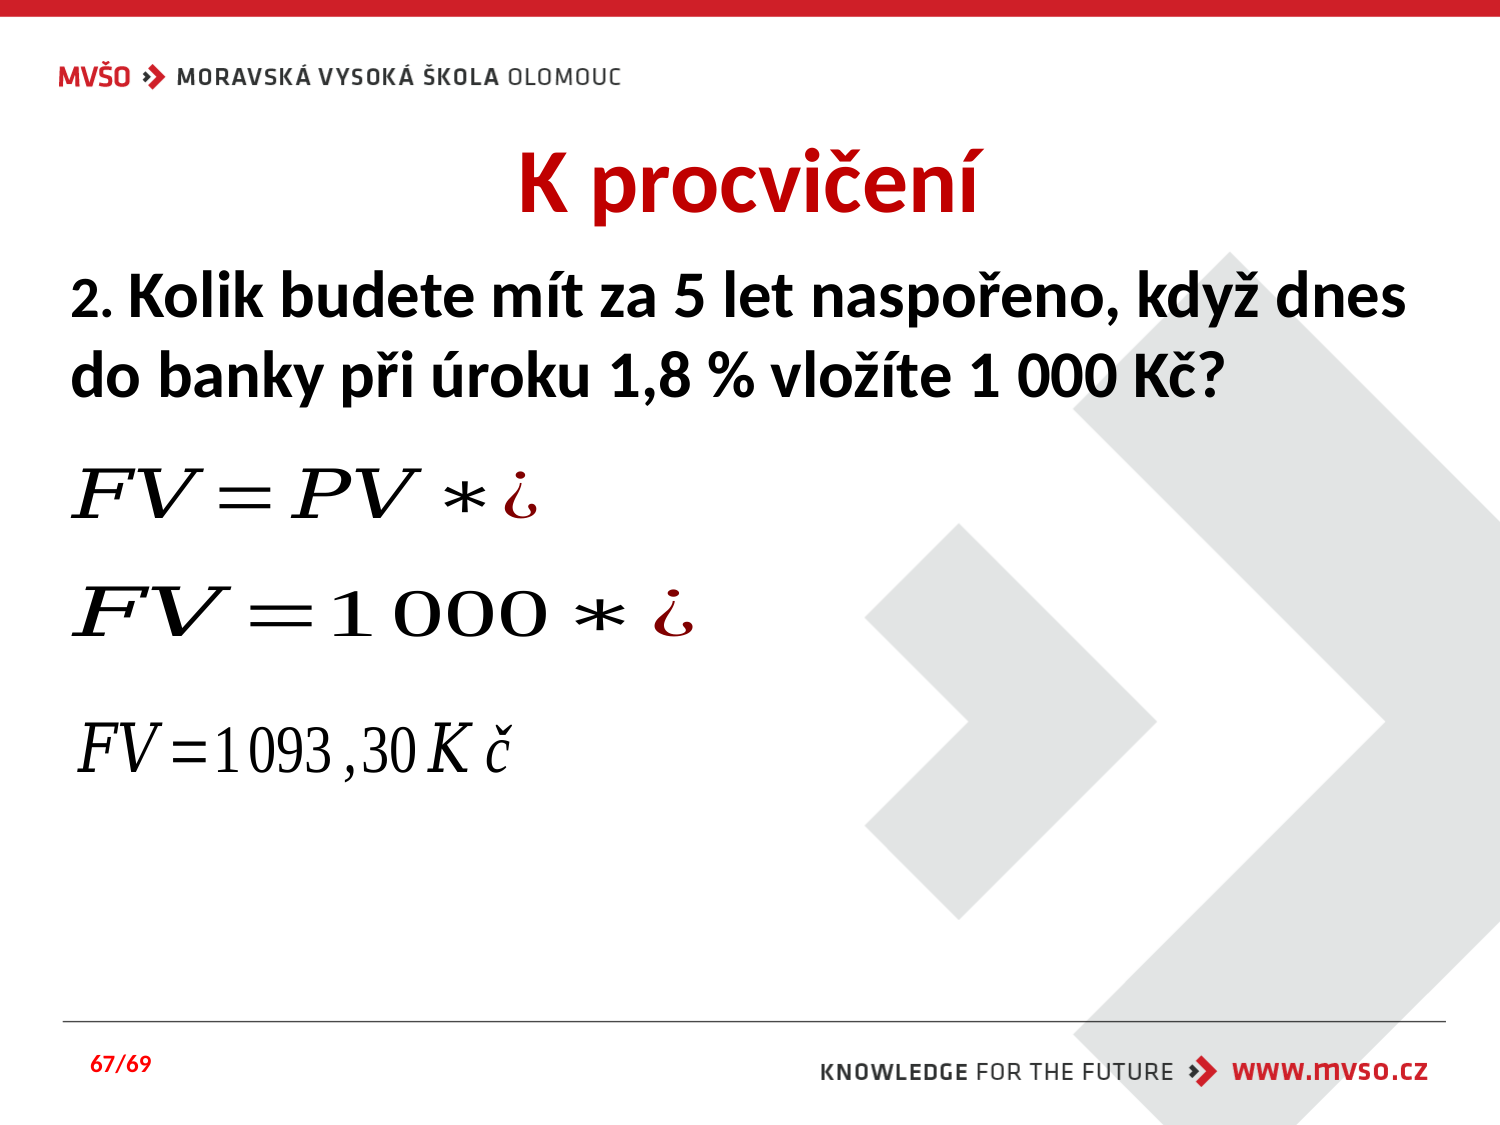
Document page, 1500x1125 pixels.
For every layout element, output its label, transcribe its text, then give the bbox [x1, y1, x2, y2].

list 2. Kolik budete mít za 5 let naspořeno, když dnes do banky při úroku 1,8 % vložíte 1 000 Kč? [36, 243, 1460, 1005]
title K procvičení [75, 107, 1425, 243]
text_box [75, 459, 474, 578]
picture [0, 0, 1500, 1125]
text_box 67/69 [74, 1040, 213, 1085]
